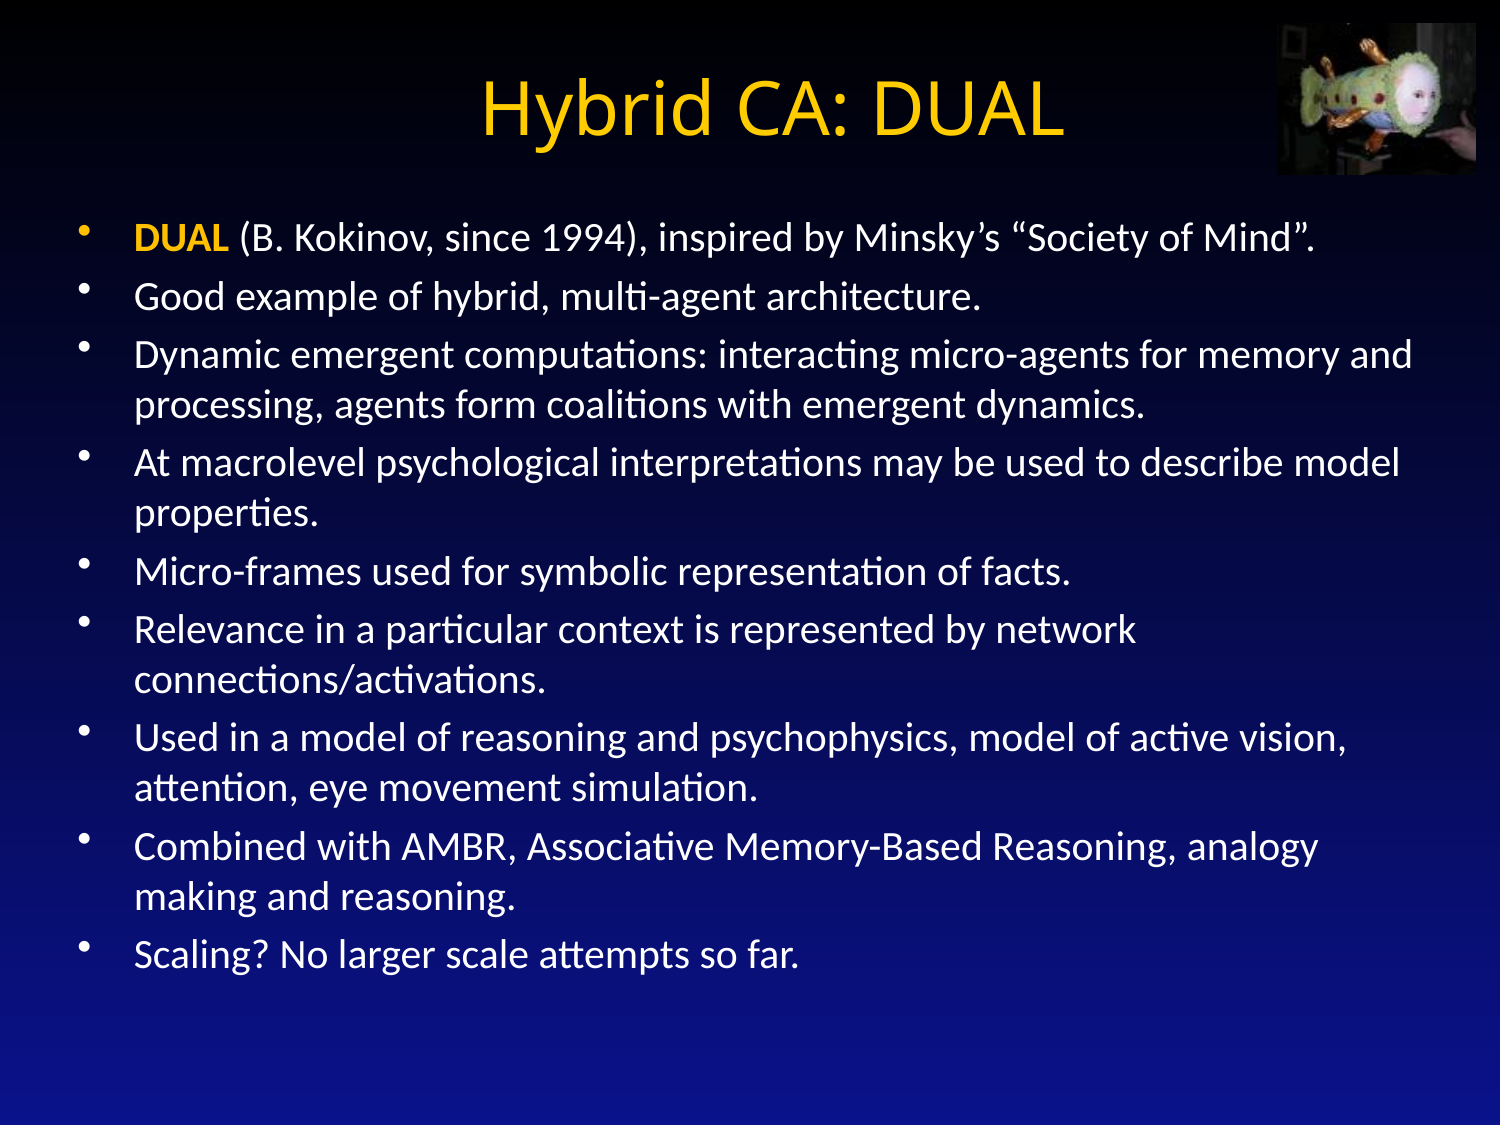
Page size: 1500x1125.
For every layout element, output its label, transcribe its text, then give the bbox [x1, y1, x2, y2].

list DUAL (B. Kokinov, since 1994), inspired by Minsky’s “Society of Mind”. Good example of hybrid, multi-agent architecture. Dynamic emergent computations: interacting micro-agents for memory and processing, agents form coalitions with emergent dynamics. At macrolevel psychological interpretations may be used to describe model properties. Micro-frames used for symbolic representation of facts. Relevance in a particular context is represented by network connections/activations. Used in a model of reasoning and psychophysics, model of active vision, attention, eye movement simulation. Combined with AMBR, Associative Memory-Based Reasoning, analogy making and reasoning. Scaling? No larger scale attempts so far. [62, 202, 1465, 1040]
title Hybrid CA: DUAL [265, 42, 1271, 170]
picture [1277, 23, 1476, 176]
